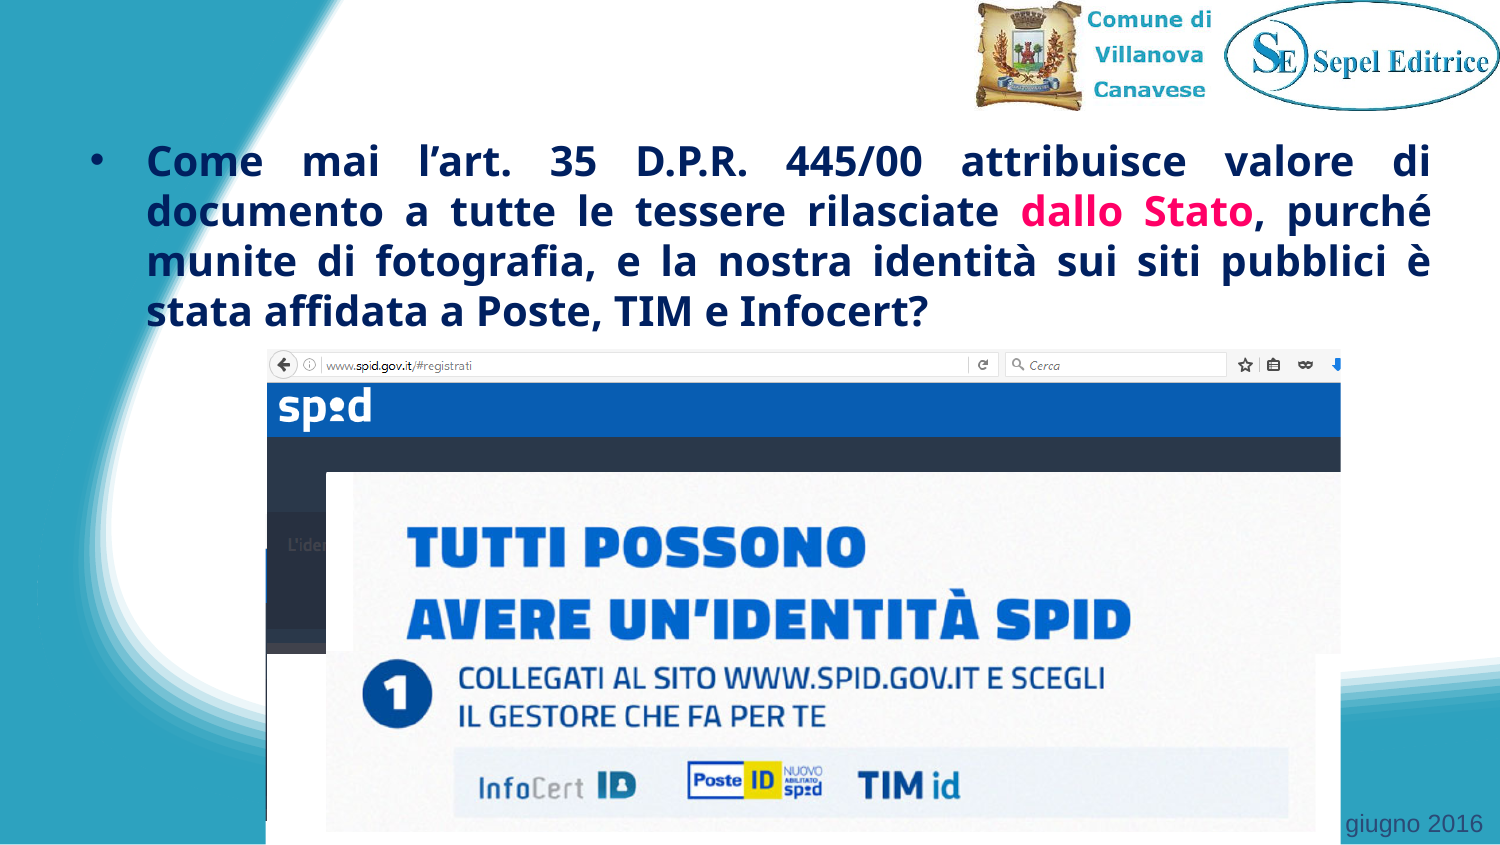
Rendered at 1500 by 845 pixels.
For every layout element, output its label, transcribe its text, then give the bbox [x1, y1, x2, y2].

picture [265, 349, 1341, 845]
picture [974, 0, 1221, 111]
picture [1224, 0, 1500, 111]
text_box Come mai l’art. 35 D.P.R. 445/00 attribuisce valore di documento a tutte le tessere rilasciate dallo Stato, purché munite di fotografia, e la nostra identità sui siti pubblici è stata affidata a Poste, TIM e Infocert? [0, 126, 1447, 342]
